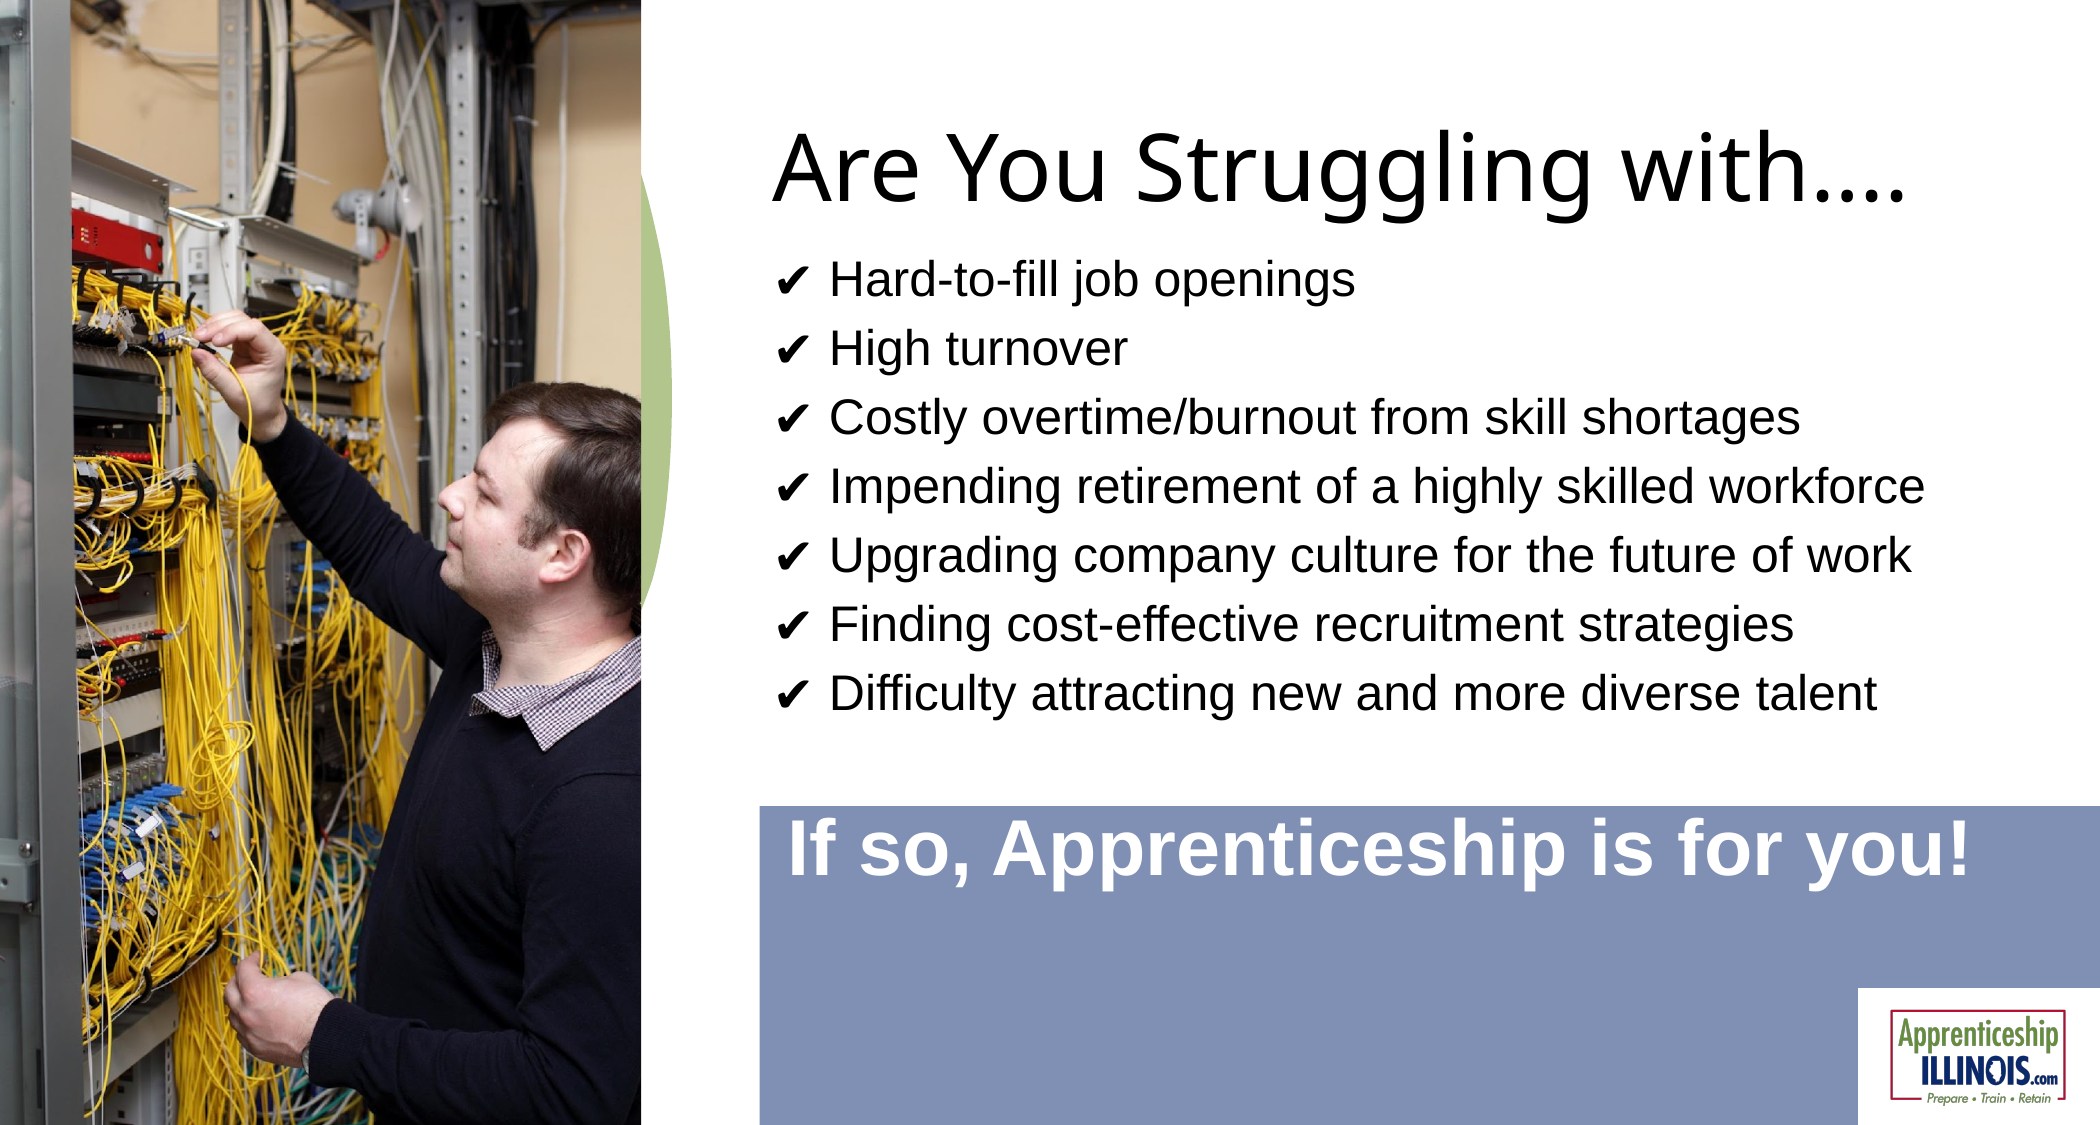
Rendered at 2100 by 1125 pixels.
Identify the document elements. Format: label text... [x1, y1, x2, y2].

picture [0, 0, 642, 1125]
list Are You Struggling with…. [757, 95, 1980, 229]
picture [1857, 987, 2100, 1125]
list Hard-to-fill job openings High turnover Costly overtime/burnout from skill shortages Impending retirement of a highly skilled workforce Upgrading company culture for the future of work Finding cost-effective recruitment strategies Difficulty attracting new and more diverse talent If so, Apprenticeship is for you! [757, 229, 2005, 1070]
